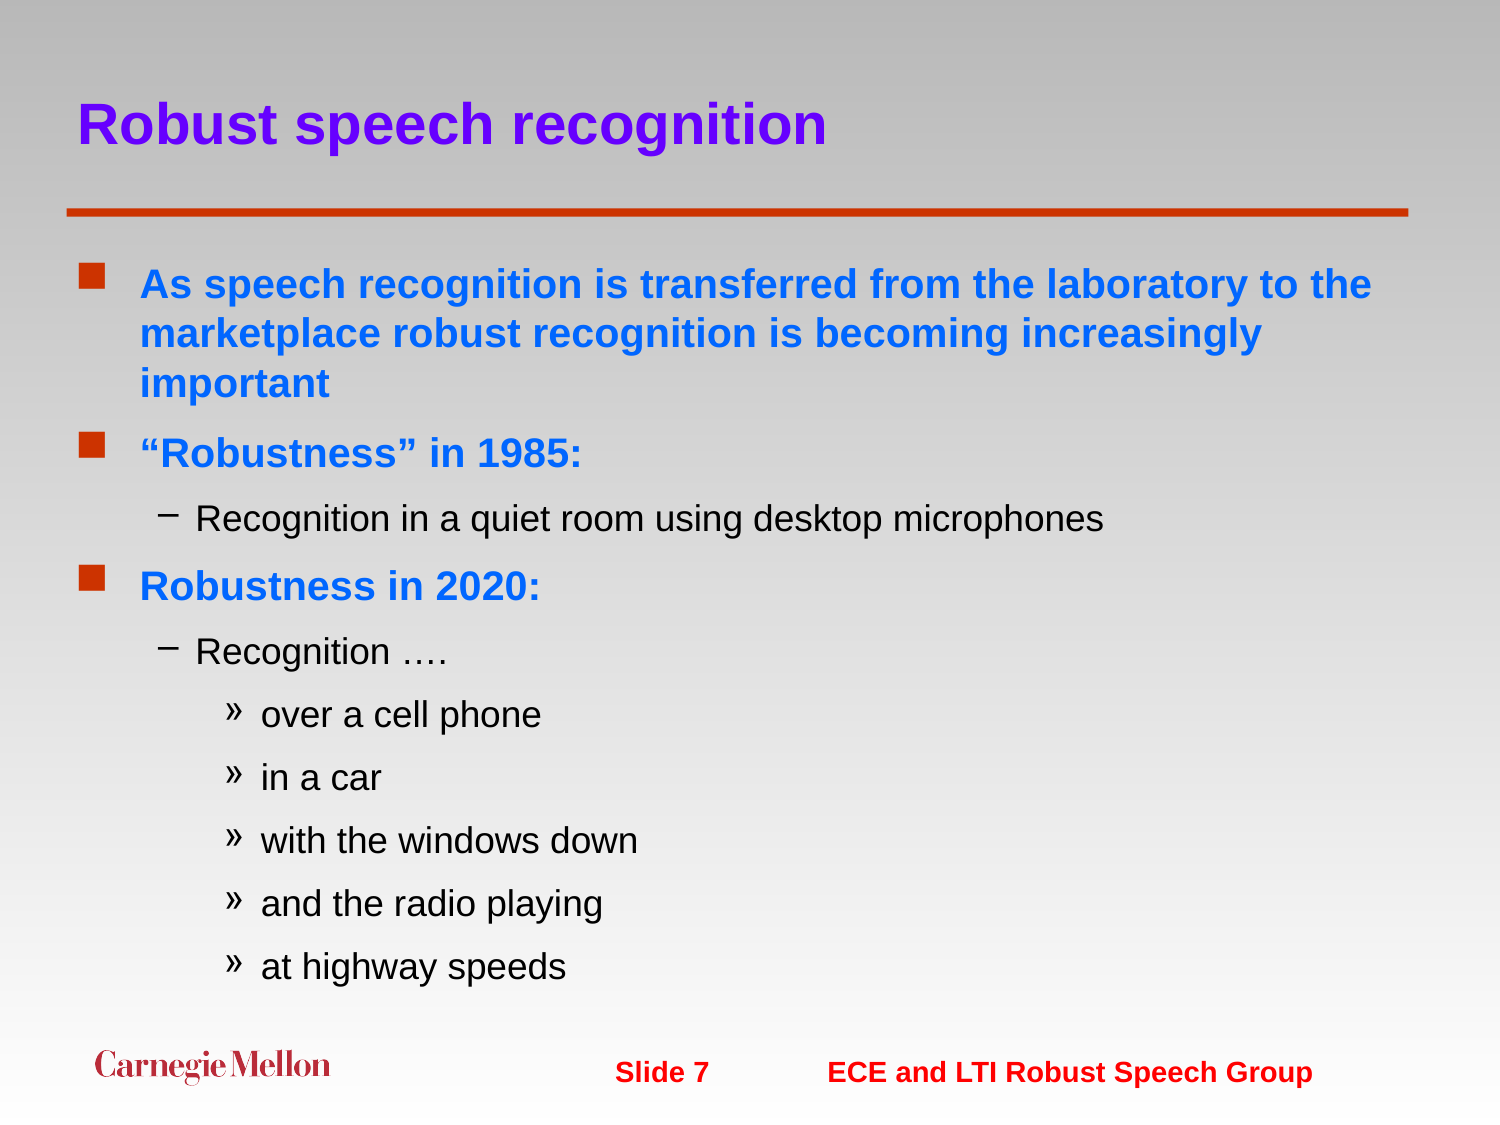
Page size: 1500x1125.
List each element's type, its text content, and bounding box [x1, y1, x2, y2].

list As speech recognition is transferred from the laboratory to the marketplace robust recognition is becoming increasingly important “Robustness” in 1985: Recognition in a quiet room using desktop microphones Robustness in 2020: Recognition …. over a cell phone in a car with the windows down and the radio playing at highway speeds [59, 249, 1412, 1001]
title Robust speech recognition [62, 55, 1414, 157]
picture [95, 1049, 331, 1086]
